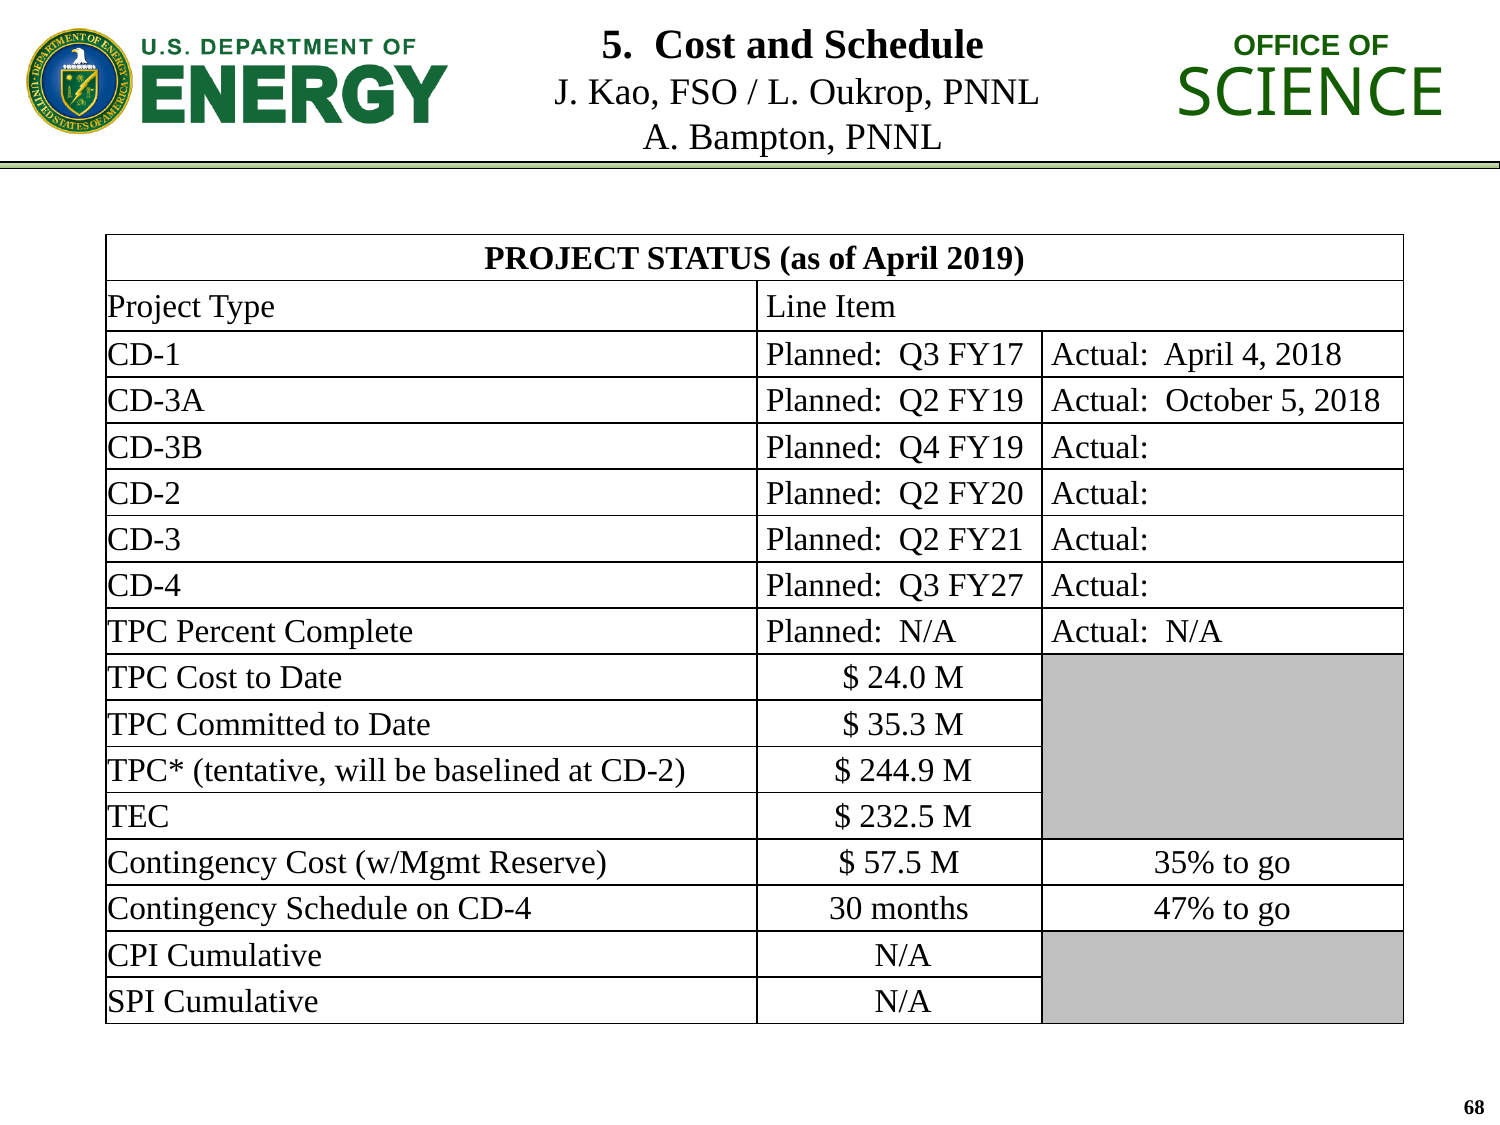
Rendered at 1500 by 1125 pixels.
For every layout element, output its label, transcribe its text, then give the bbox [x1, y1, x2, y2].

table_cell Planned: Q3 FY27 [758, 563, 1041, 607]
table_cell Planned: Q2 FY19 [758, 378, 1041, 422]
table_cell 47% to go [1043, 886, 1403, 930]
table_cell CD-3B [107, 424, 756, 468]
table_cell Line Item [758, 281, 1403, 330]
table_cell Contingency Cost (w/Mgmt Reserve) [107, 840, 756, 884]
table_cell Planned: Q2 FY21 [758, 516, 1041, 561]
table_cell N/A [758, 932, 1041, 976]
table_cell Actual: N/A [1043, 609, 1403, 653]
table_cell Planned: N/A [758, 609, 1041, 653]
table_cell Contingency Schedule on CD-4 [107, 886, 756, 930]
table_cell TPC* (tentative, will be baselined at CD-2) [107, 747, 756, 792]
table_cell 30 months [758, 886, 1041, 930]
table_cell Actual: [1043, 516, 1403, 561]
title 5. Cost and Schedule J. Kao, FSO / L. Oukrop, PNNL A. Bampton, PNNL [414, 18, 1172, 156]
table_cell TPC Percent Complete [107, 609, 756, 653]
table_cell CD-4 [107, 563, 756, 607]
table_header PROJECT STATUS (as of April 2019) [107, 235, 1403, 280]
table_cell CD-3 [107, 516, 756, 561]
table_cell Actual: [1043, 470, 1403, 515]
table_cell TPC Committed to Date [107, 701, 756, 746]
table_cell Project Type [107, 281, 756, 330]
table_cell $ 35.3 M [758, 701, 1041, 746]
table_cell N/A [758, 978, 1041, 1023]
text_box [45, 173, 1464, 235]
table_cell [1043, 932, 1403, 1023]
table_cell Actual: April 4, 2018 [1043, 332, 1403, 376]
table_cell Planned: Q4 FY19 [758, 424, 1041, 468]
slide_number 68 [1437, 1085, 1500, 1125]
table_cell $ 24.0 M [758, 655, 1041, 699]
table_cell CD-3A [107, 378, 756, 422]
table_cell TPC Cost to Date [107, 655, 756, 699]
table_cell TEC [107, 793, 756, 838]
table_cell $ 57.5 M [758, 840, 1041, 884]
table_cell Planned: Q3 FY17 [758, 332, 1041, 376]
table_cell Actual: [1043, 563, 1403, 607]
table_cell Planned: Q2 FY20 [758, 470, 1041, 515]
table_cell [1043, 655, 1403, 838]
table_cell CD-2 [107, 470, 756, 515]
table_cell 35% to go [1043, 840, 1403, 884]
table_cell $ 244.9 M [758, 747, 1041, 792]
table_cell CPI Cumulative [107, 932, 756, 976]
table_cell Actual: October 5, 2018 [1043, 378, 1403, 422]
picture [26, 28, 414, 134]
table_cell CD-1 [107, 332, 756, 376]
table_cell SPI Cumulative [107, 978, 756, 1023]
table_cell $ 232.5 M [758, 793, 1041, 838]
table_cell Actual: [1043, 424, 1403, 468]
